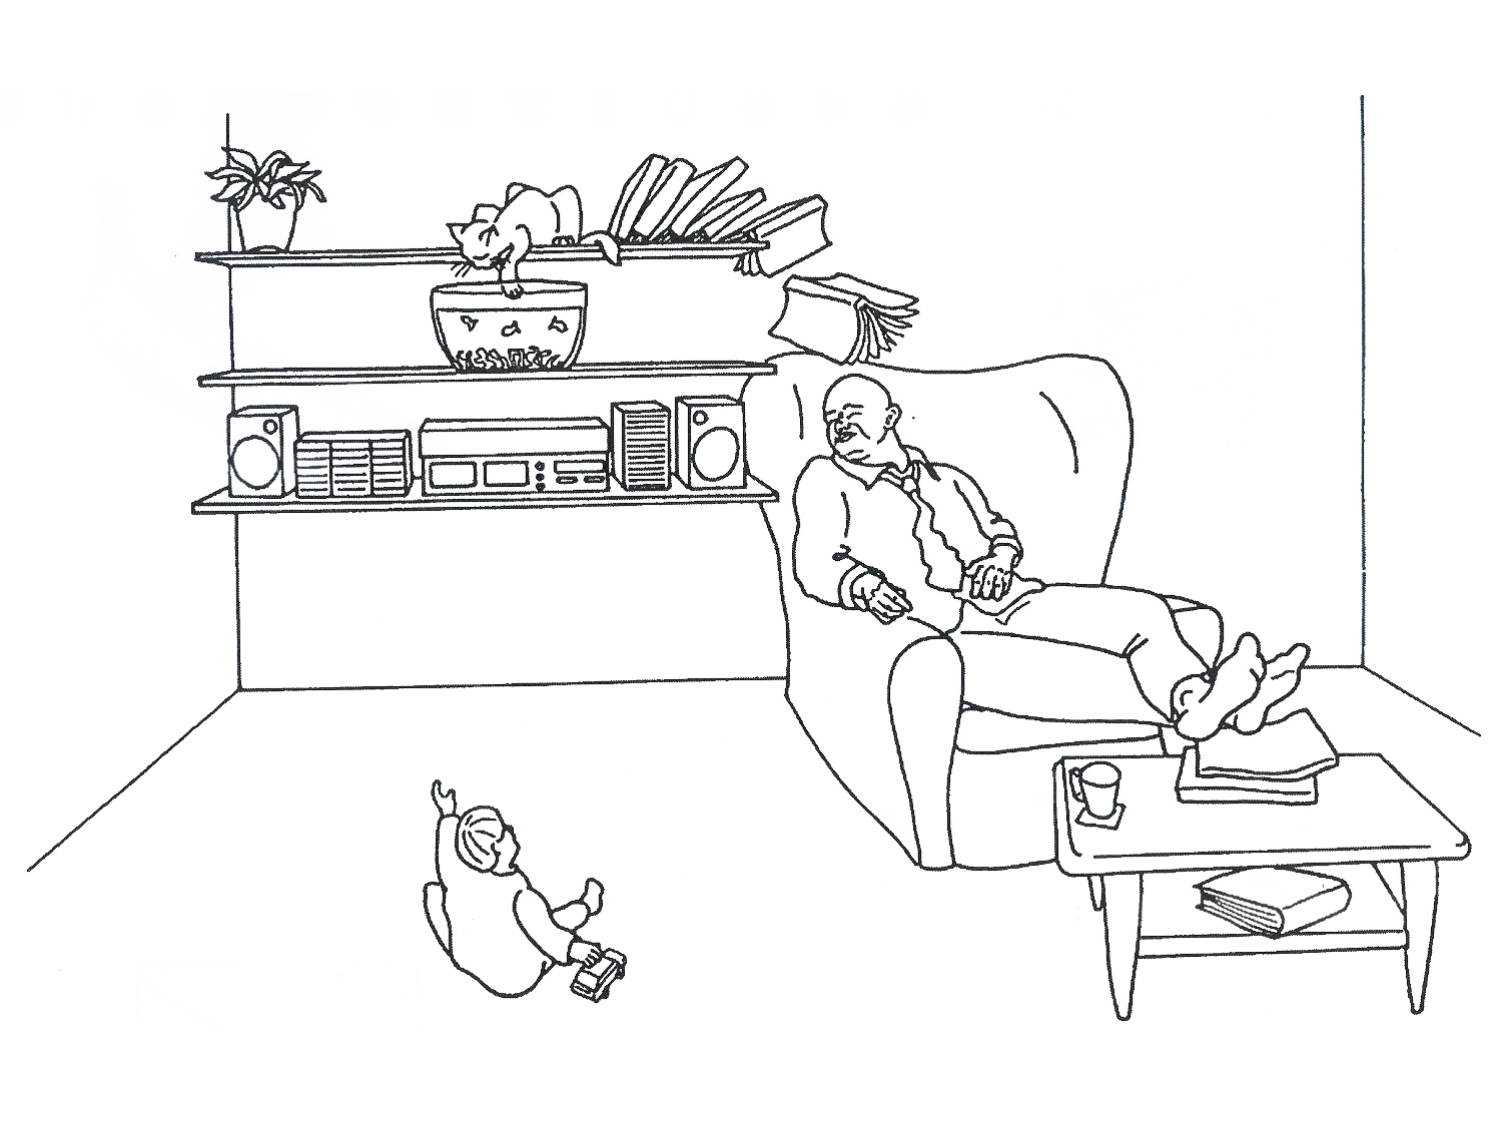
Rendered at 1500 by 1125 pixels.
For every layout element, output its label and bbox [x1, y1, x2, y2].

picture [0, 91, 1500, 1034]
